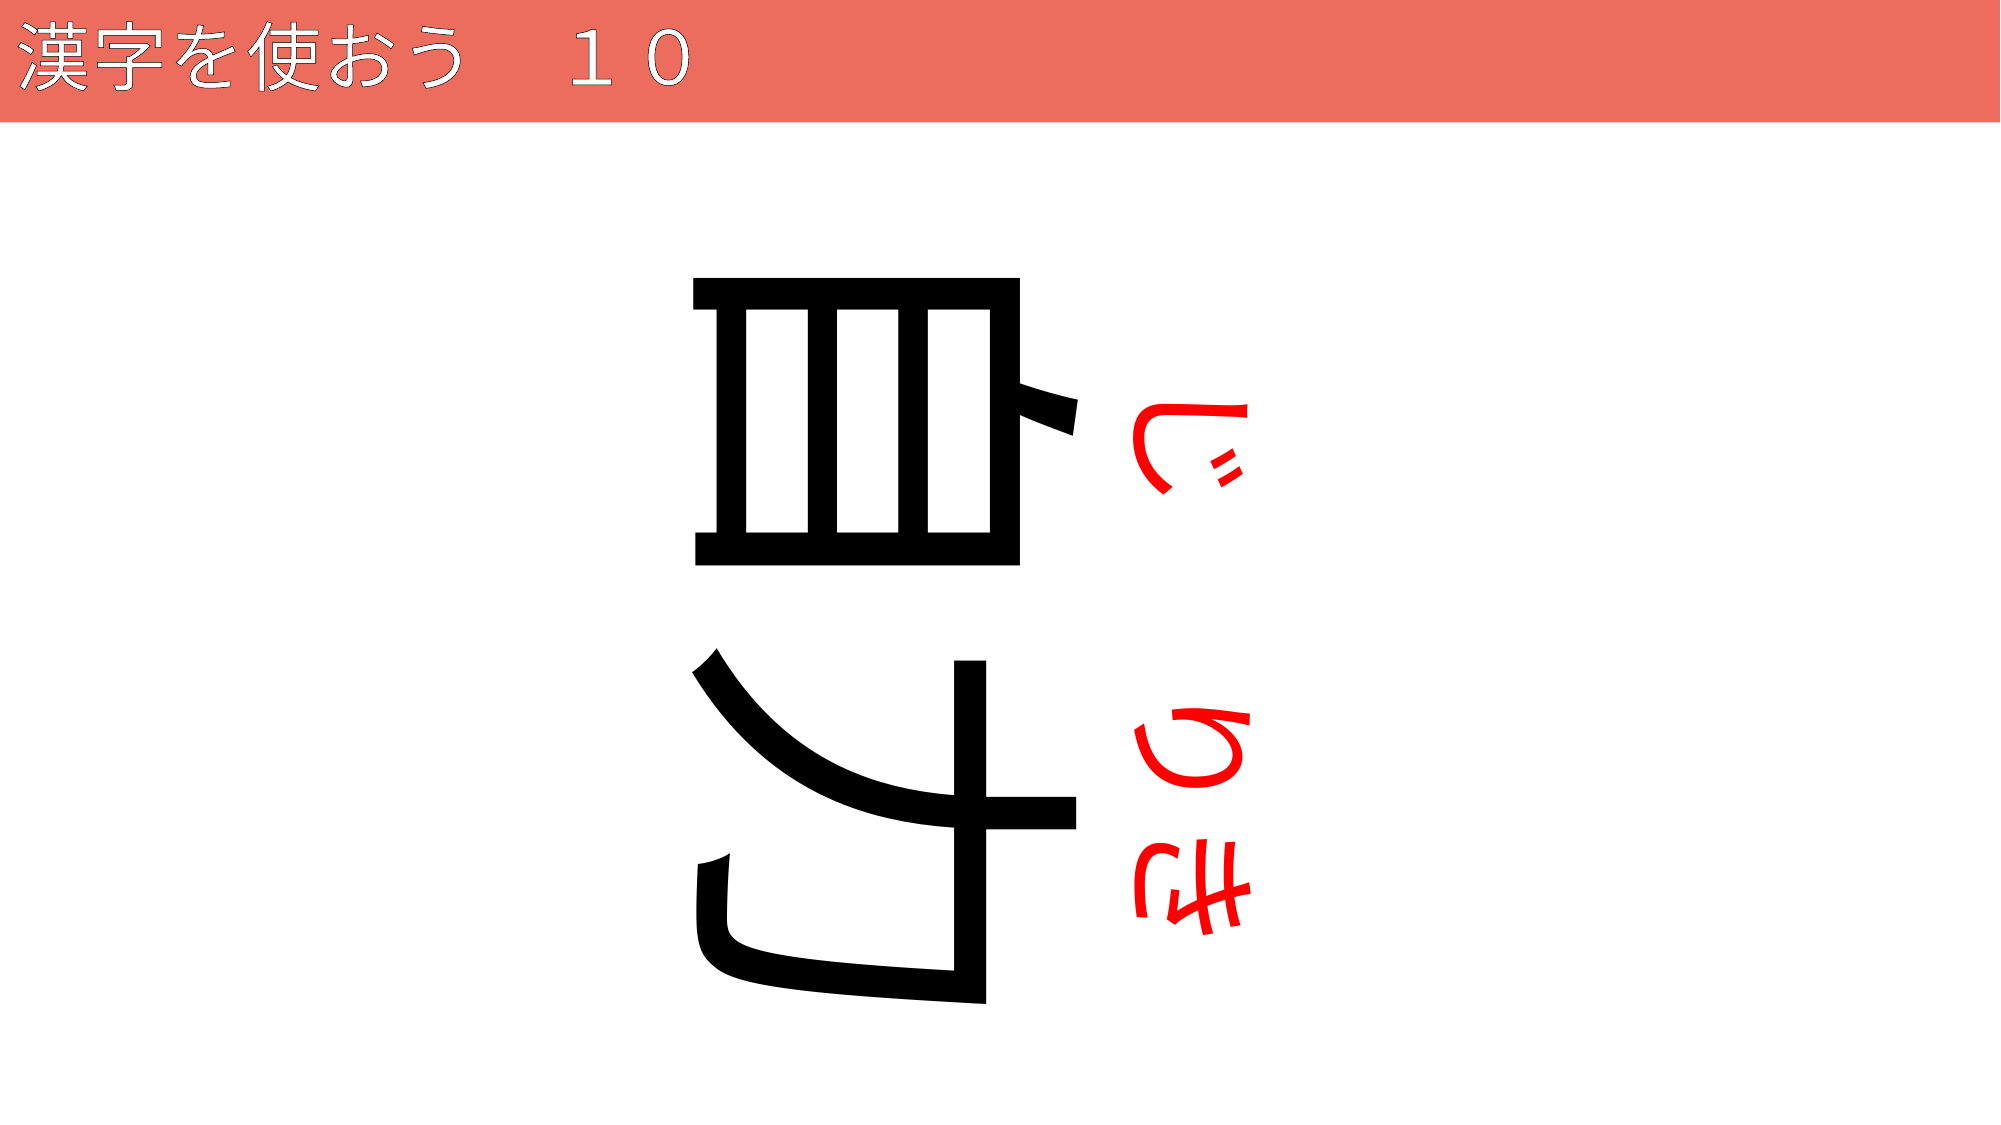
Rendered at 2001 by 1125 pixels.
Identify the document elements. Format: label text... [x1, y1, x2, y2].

slide_number 99 [1712, 0, 2000, 123]
text_box じ りき [1152, 358, 1287, 999]
text_box 自力 [616, 195, 1152, 1125]
title 漢字を使おう １０ [0, 0, 1712, 123]
